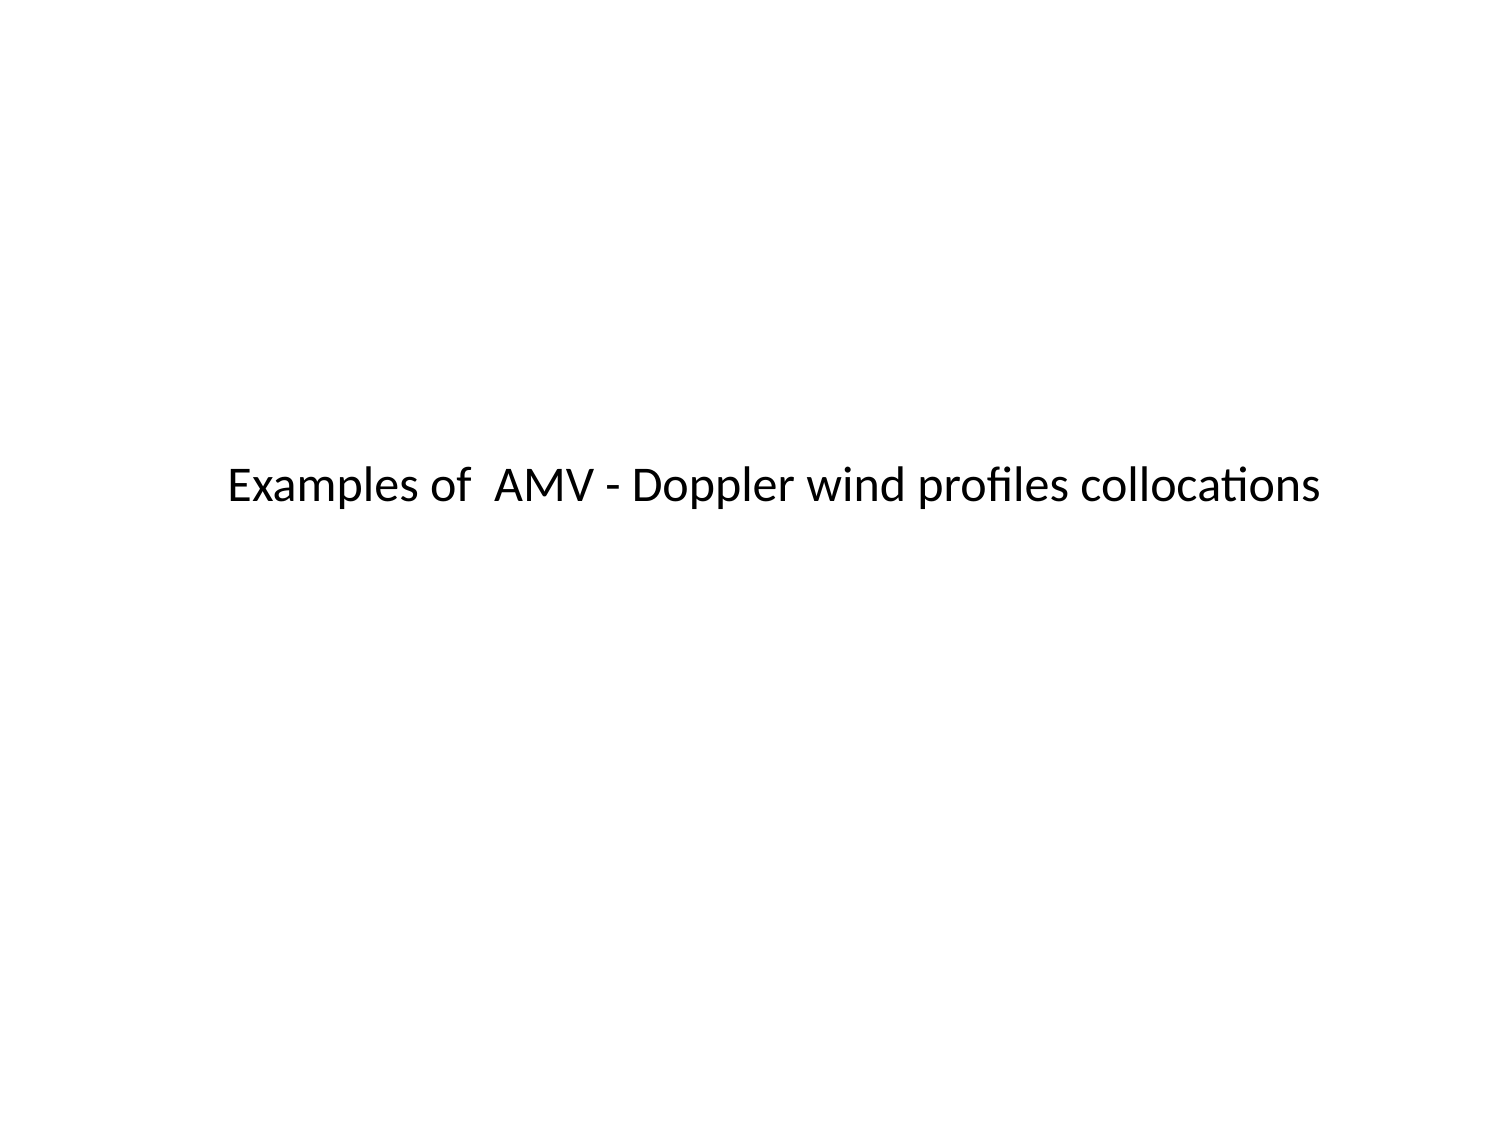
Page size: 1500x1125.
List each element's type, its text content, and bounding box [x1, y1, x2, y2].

text_box Examples of AMV - Doppler wind profiles collocations [180, 443, 1368, 519]
